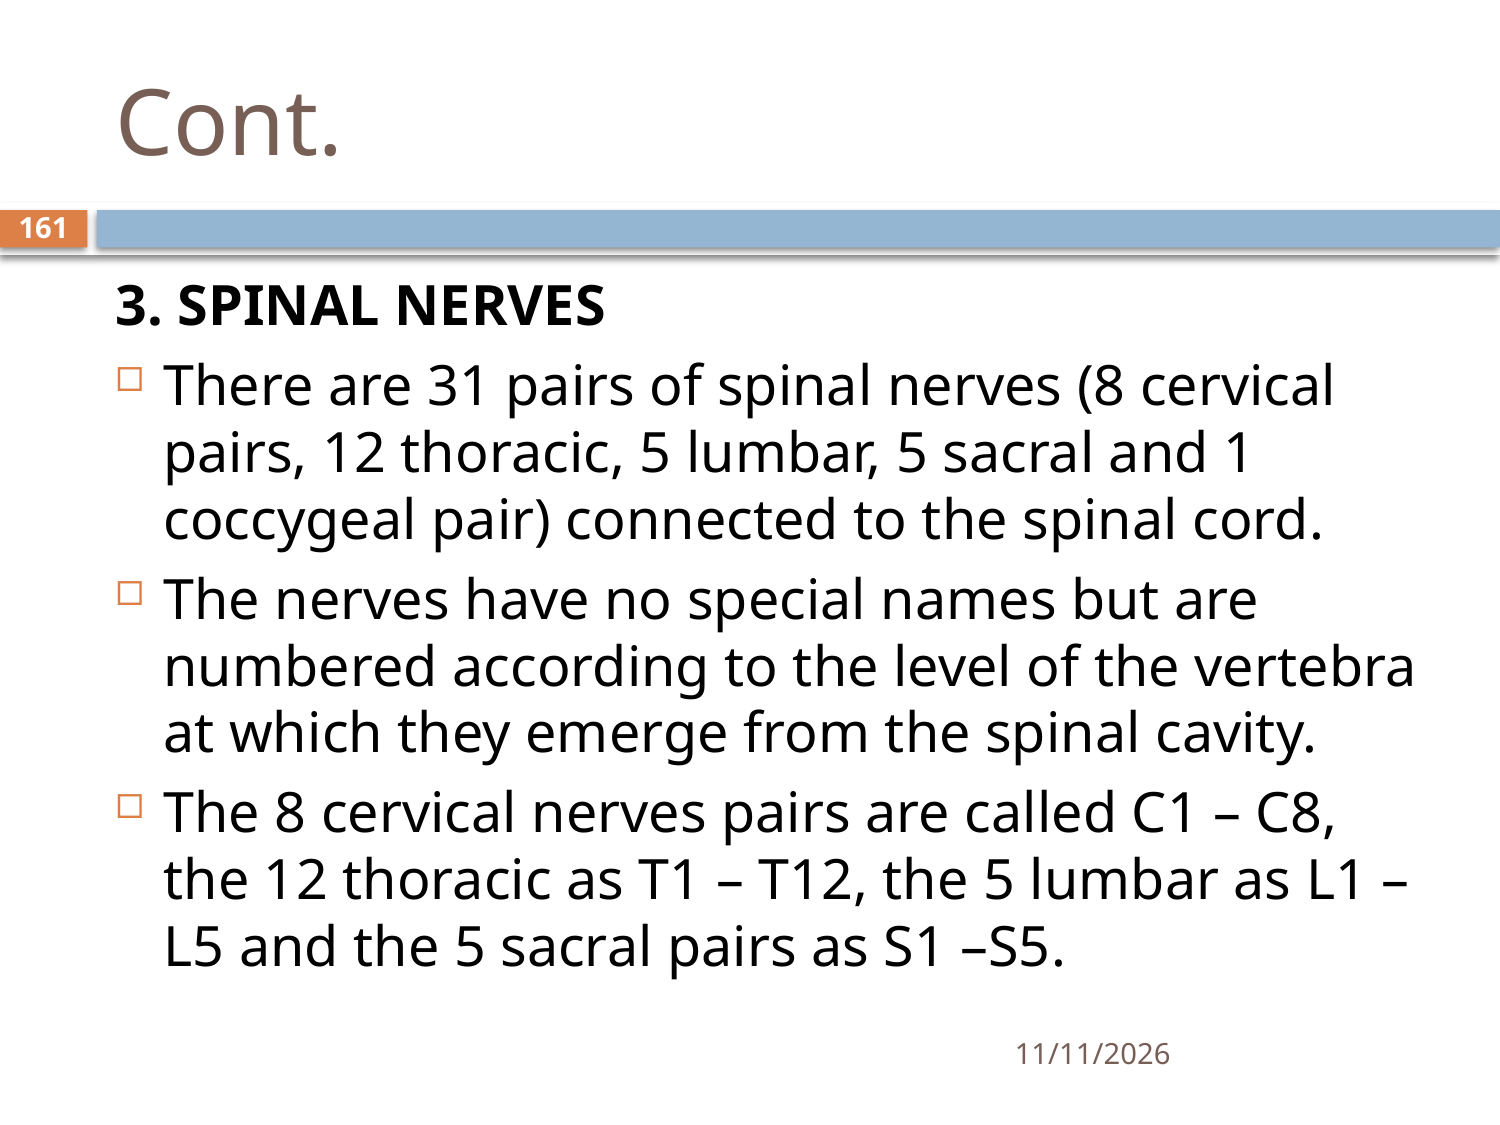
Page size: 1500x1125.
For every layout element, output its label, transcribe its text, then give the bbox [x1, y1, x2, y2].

slide_number 161 [0, 208, 88, 249]
title Cont. [100, 37, 1438, 200]
list 3. SPINAL NERVES There are 31 pairs of spinal nerves (8 cervical pairs, 12 thoracic, 5 lumbar, 5 sacral and 1 coccygeal pair) connected to the spinal cord. The nerves have no special names but are numbered according to the level of the vertebra at which they emerge from the spinal cavity. The 8 cervical nerves pairs are called C1 – C8, the 12 thoracic as T1 – T12, the 5 lumbar as L1 – L5 and the 5 sacral pairs as S1 –S5. [100, 262, 1438, 1000]
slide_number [999, 1025, 1438, 1085]
